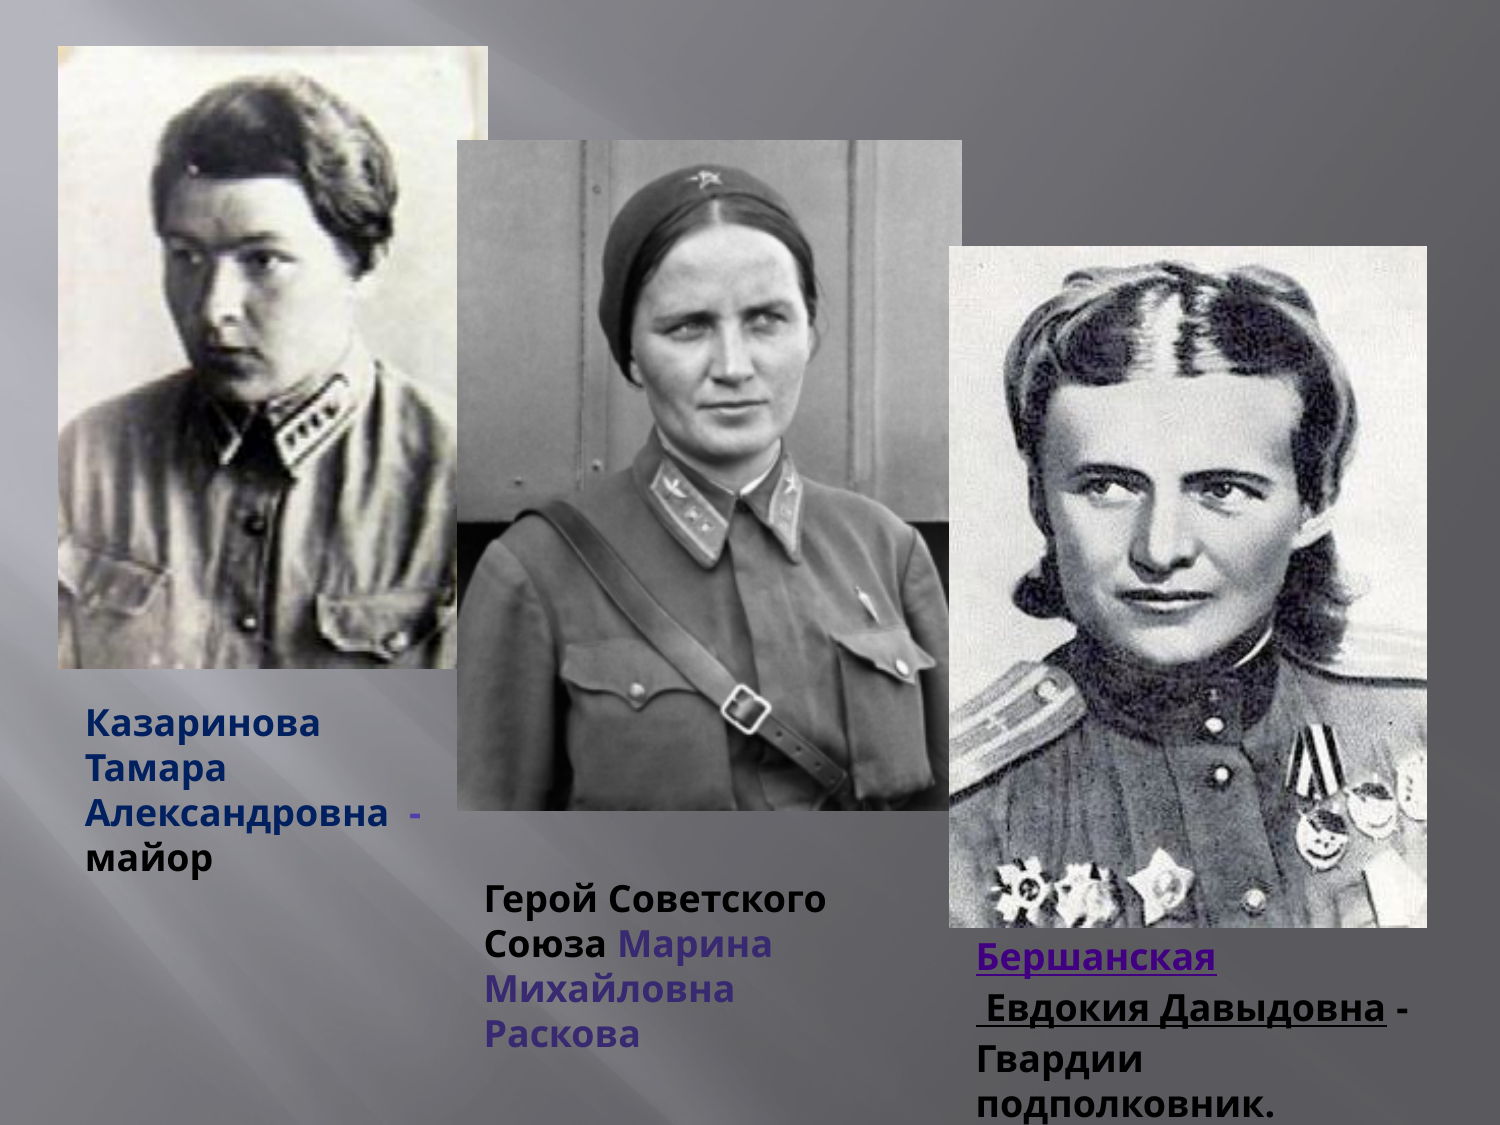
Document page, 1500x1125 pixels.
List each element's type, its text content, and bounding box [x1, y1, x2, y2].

text_box Казаринова Тамара Александровна - майор [70, 691, 457, 887]
title [75, 45, 1425, 233]
text_box Бершанская Евдокия Давыдовна - Гвардии подполковник. [960, 948, 1430, 1125]
text_box Герой Советского Союза Марина Михайловна Раскова [468, 867, 926, 1062]
picture [58, 46, 1428, 928]
